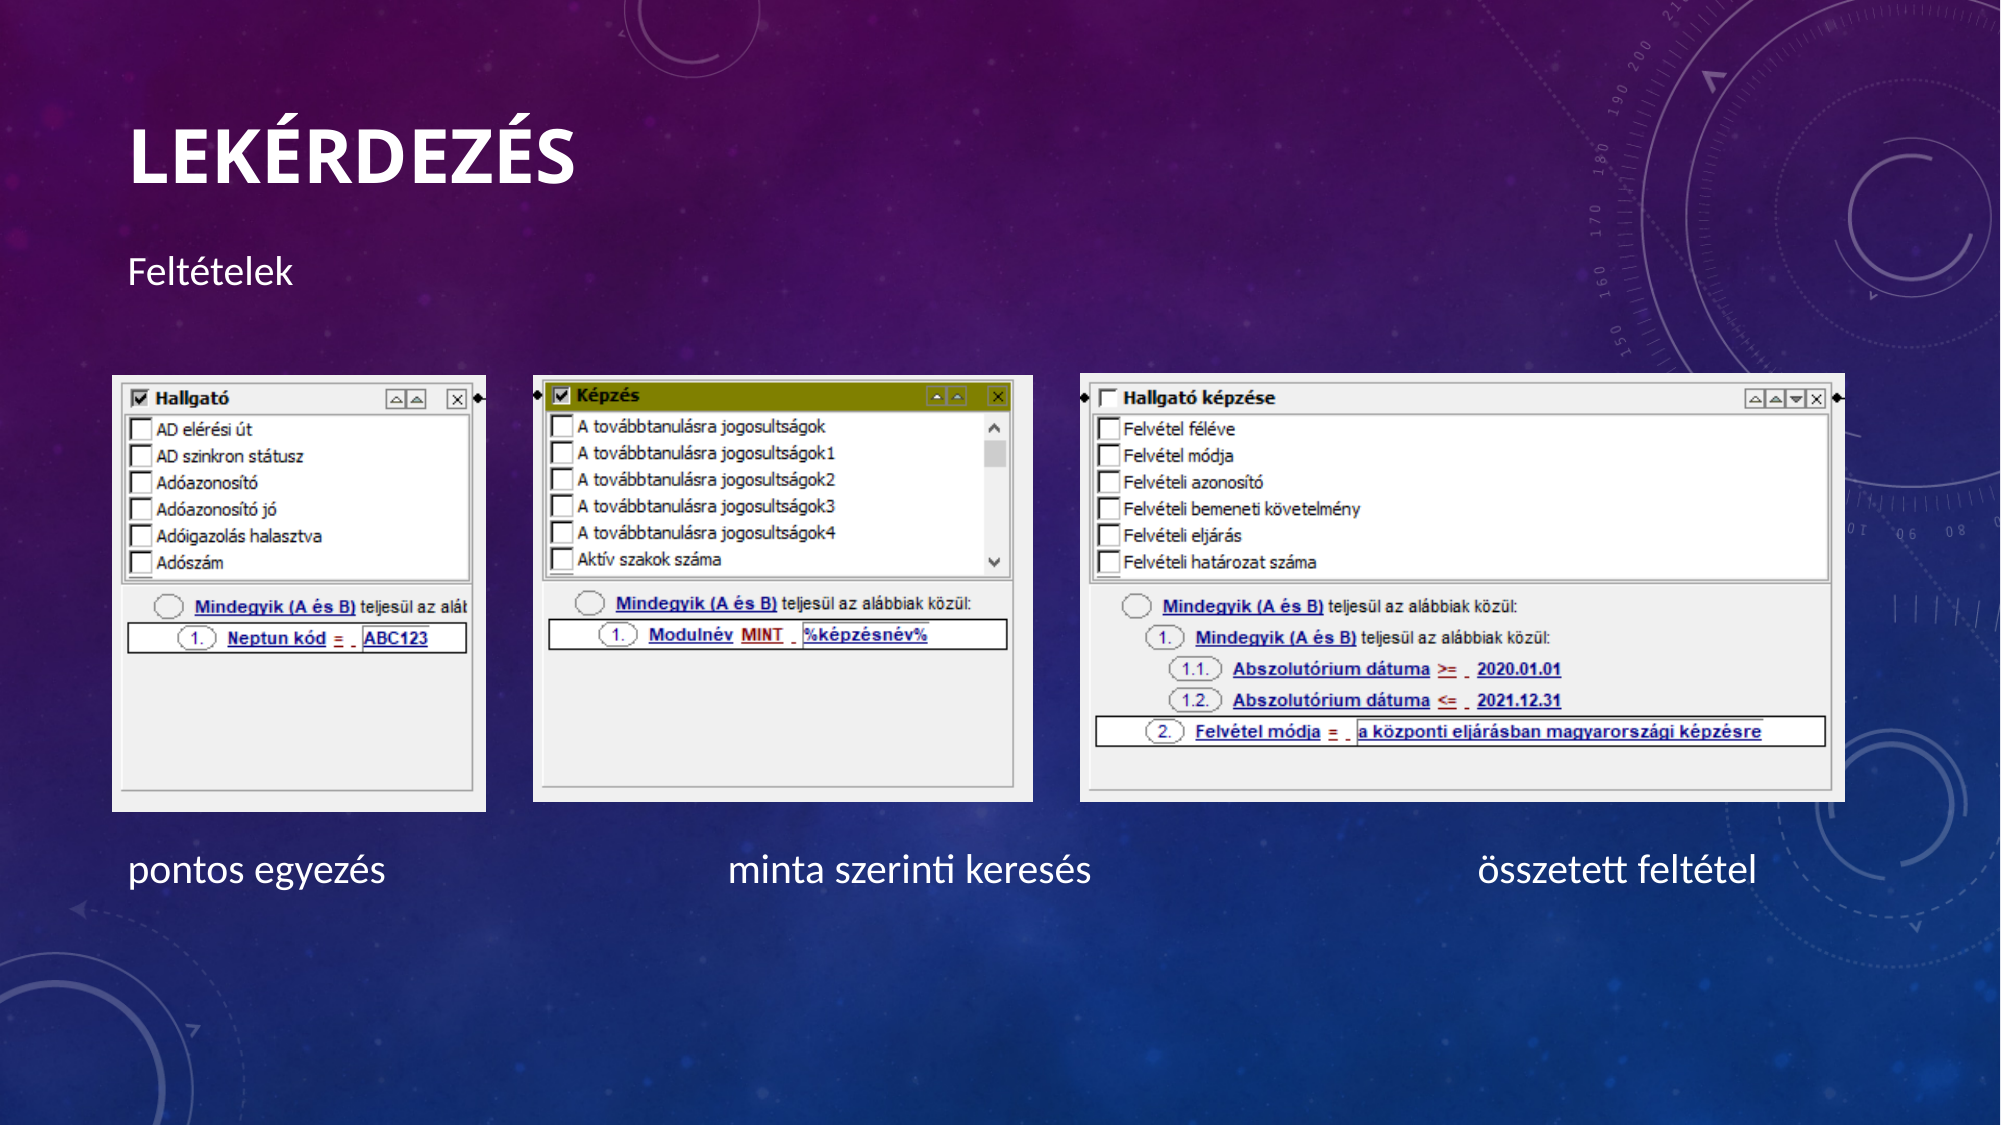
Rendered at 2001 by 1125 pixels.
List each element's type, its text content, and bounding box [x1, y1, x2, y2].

title Lekérdezés [112, 99, 1775, 208]
picture [0, 0, 2001, 1125]
list Feltételek pontos egyezés minta szerinti keresés összetett feltétel [112, 236, 1775, 950]
